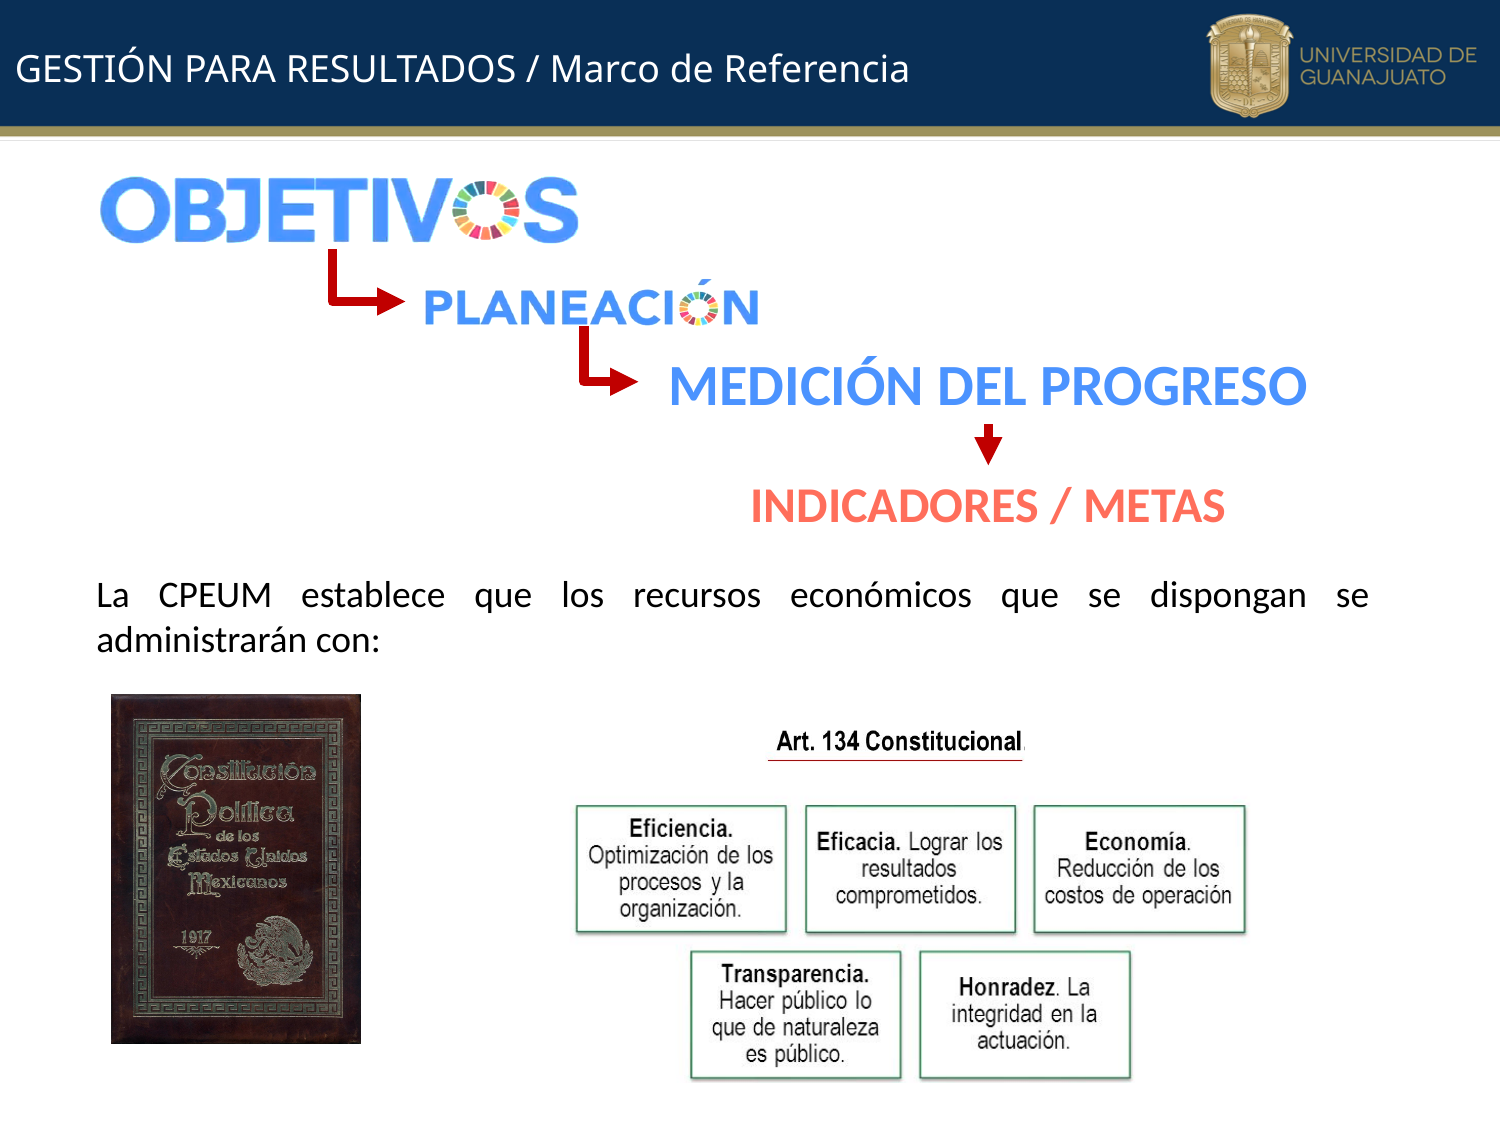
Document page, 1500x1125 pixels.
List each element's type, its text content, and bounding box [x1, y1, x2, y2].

text_box GESTIÓN PARA RESULTADOS / Marco de Referencia [0, 37, 1315, 98]
picture [0, 0, 1500, 1125]
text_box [81, 154, 1339, 530]
text_box La CPEUM establece que los recursos económicos que se dispongan se administrarán con: [81, 562, 1386, 668]
